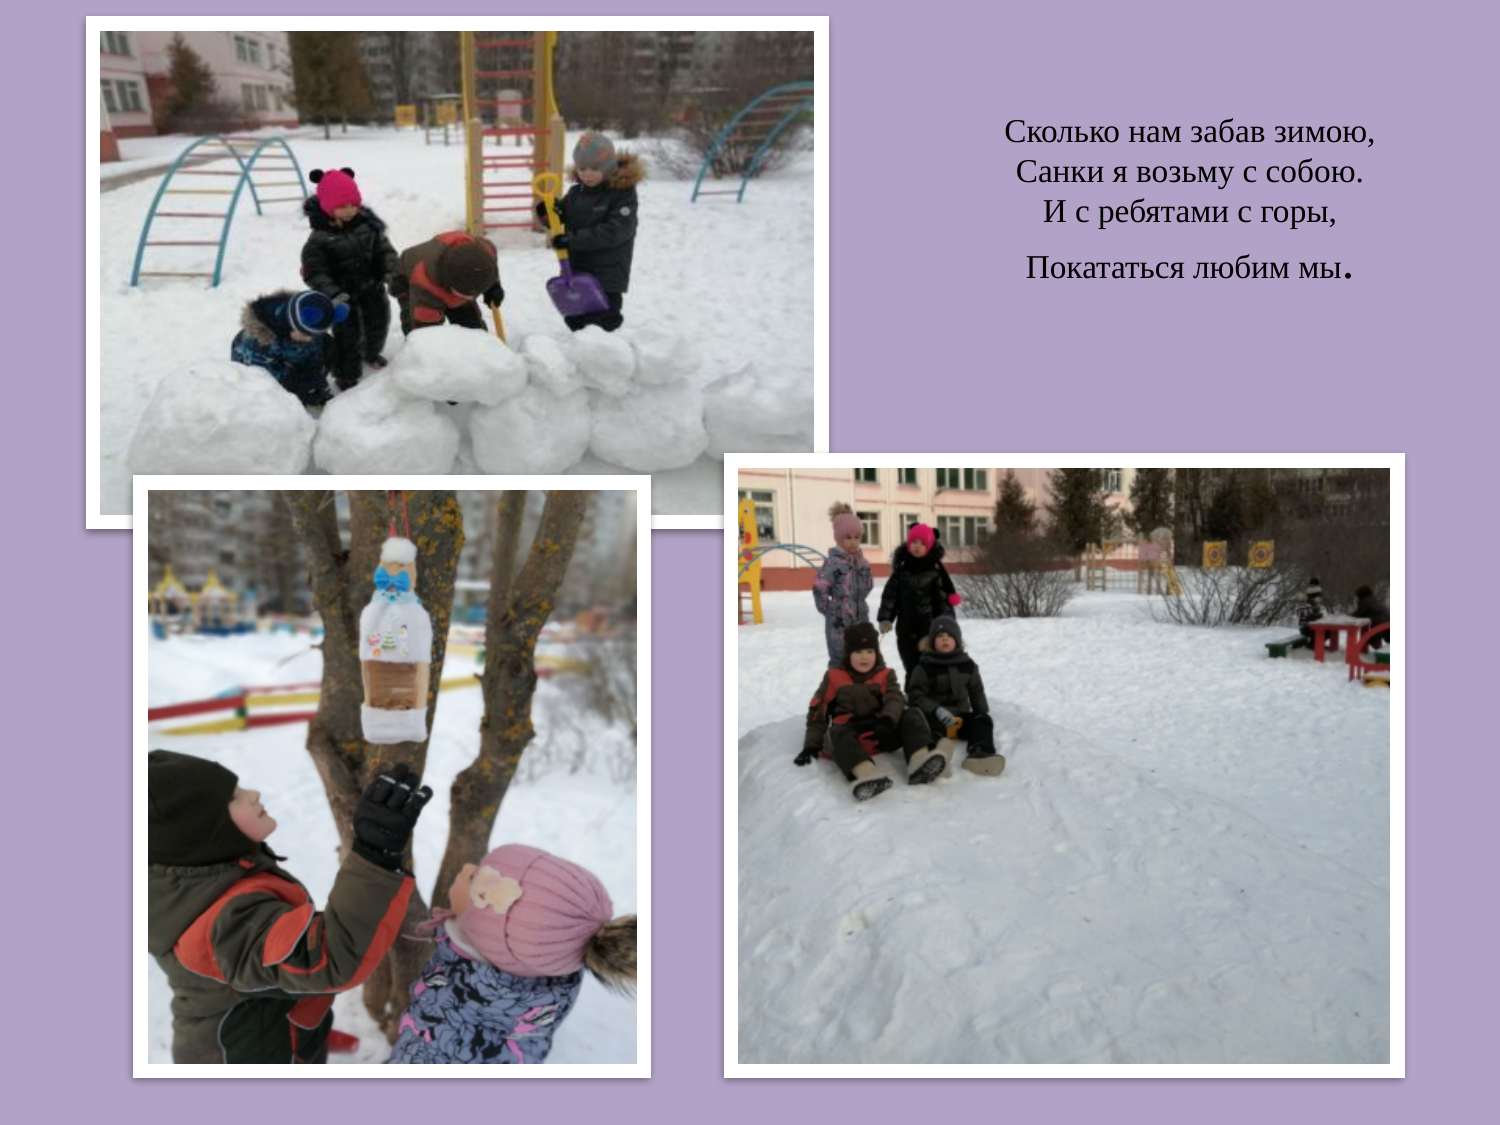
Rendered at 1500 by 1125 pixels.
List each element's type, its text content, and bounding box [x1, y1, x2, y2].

picture [100, 30, 1391, 1065]
text_box Сколько нам забав зимою, Санки я возьму с собою. И с ребятами с горы, Покататься любим мы. [938, 101, 1442, 297]
